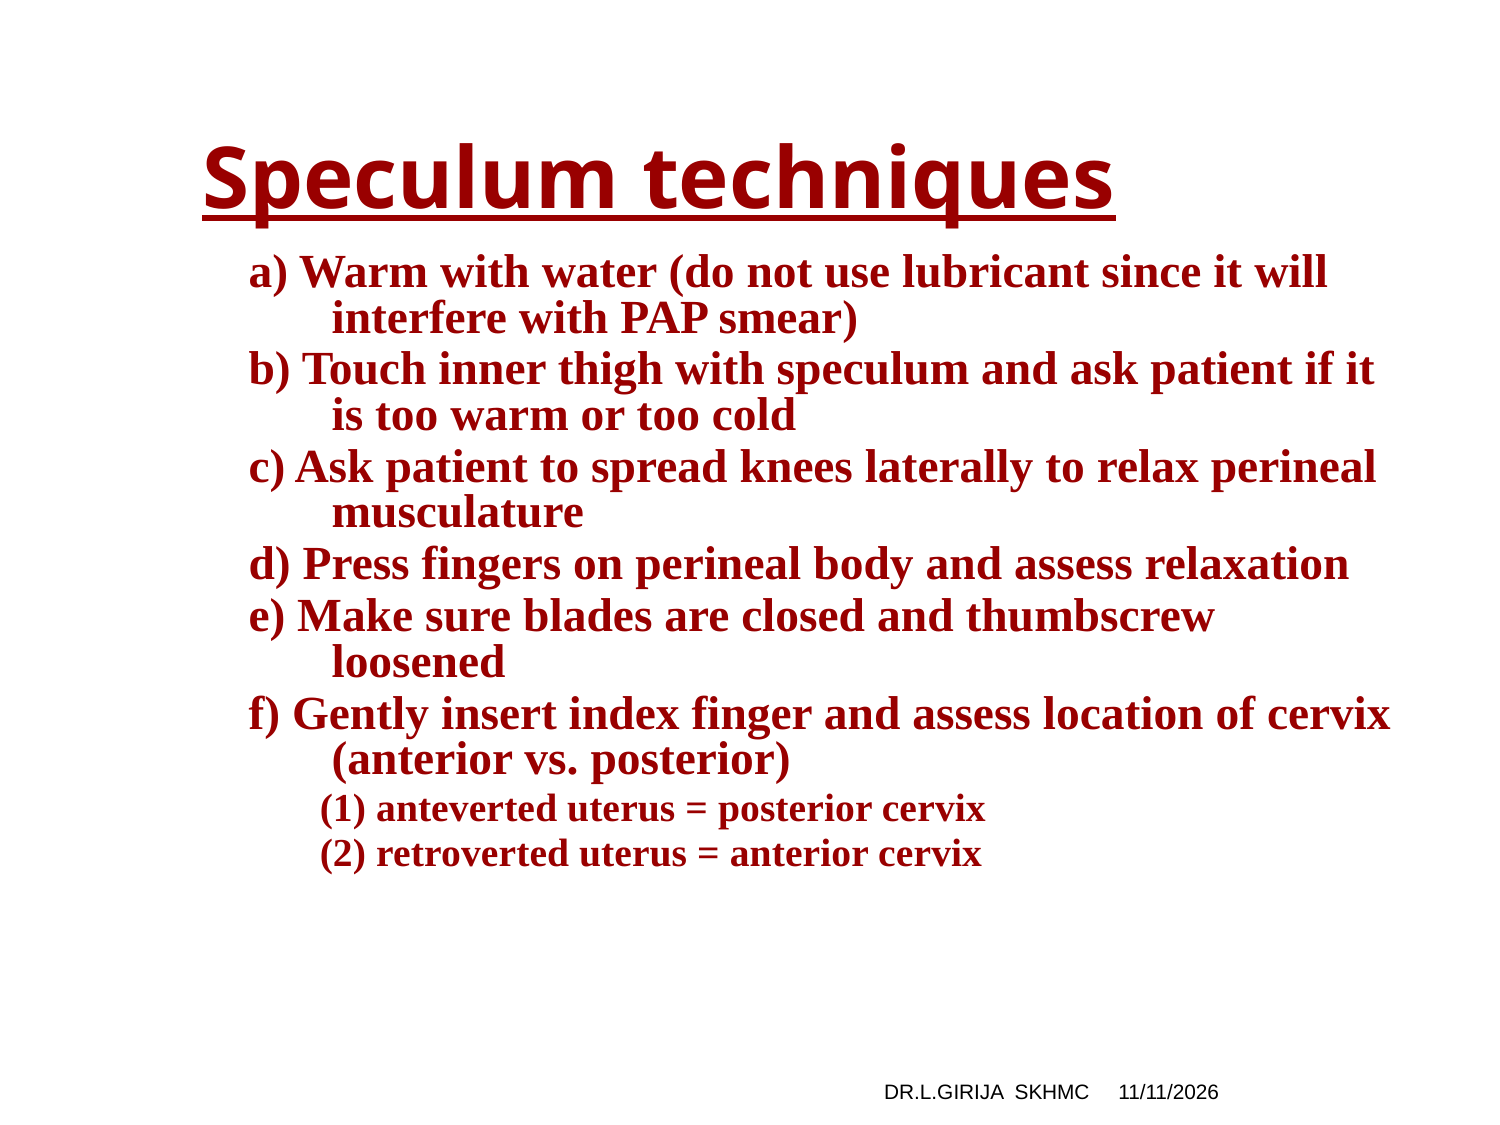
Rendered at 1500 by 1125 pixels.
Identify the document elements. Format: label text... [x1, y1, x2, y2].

title Speculum techniques [187, 99, 1463, 249]
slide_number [1105, 1051, 1419, 1112]
list a) Warm with water (do not use lubricant since it will interfere with PAP smear) b) Touch inner thigh with speculum and ask patient if it is too warm or too cold c) Ask patient to spread knees laterally to relax perineal musculature d) Press fingers on perineal body and assess relaxation e) Make sure blades are closed and thumbscrew loosened f) Gently insert index finger and assess location of cervix (anterior vs. posterior) (1) anteverted uterus = posterior cervix (2) retroverted uterus = anterior cervix [162, 243, 1413, 882]
footer DR.L.GIRIJA SKHMC [718, 1051, 1105, 1112]
